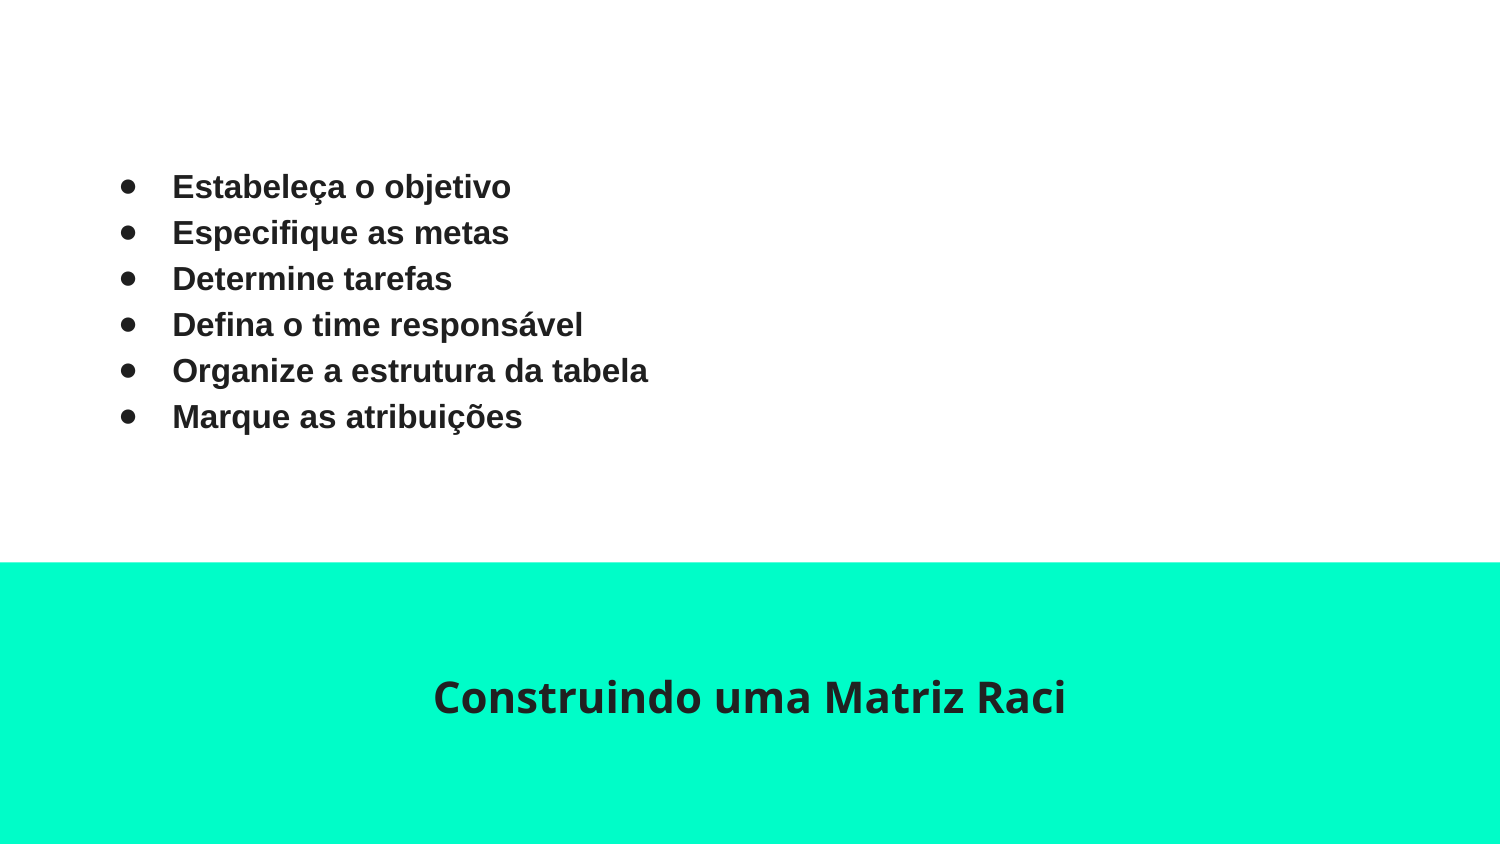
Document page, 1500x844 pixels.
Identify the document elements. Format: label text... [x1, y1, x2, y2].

subtitle Construindo uma Matriz Raci [51, 638, 1449, 755]
text_box Estabeleça o objetivo Especifique as metas Determine tarefas Defina o time responsável Organize a estrutura da tabela Marque as atribuições [51, 85, 1424, 450]
